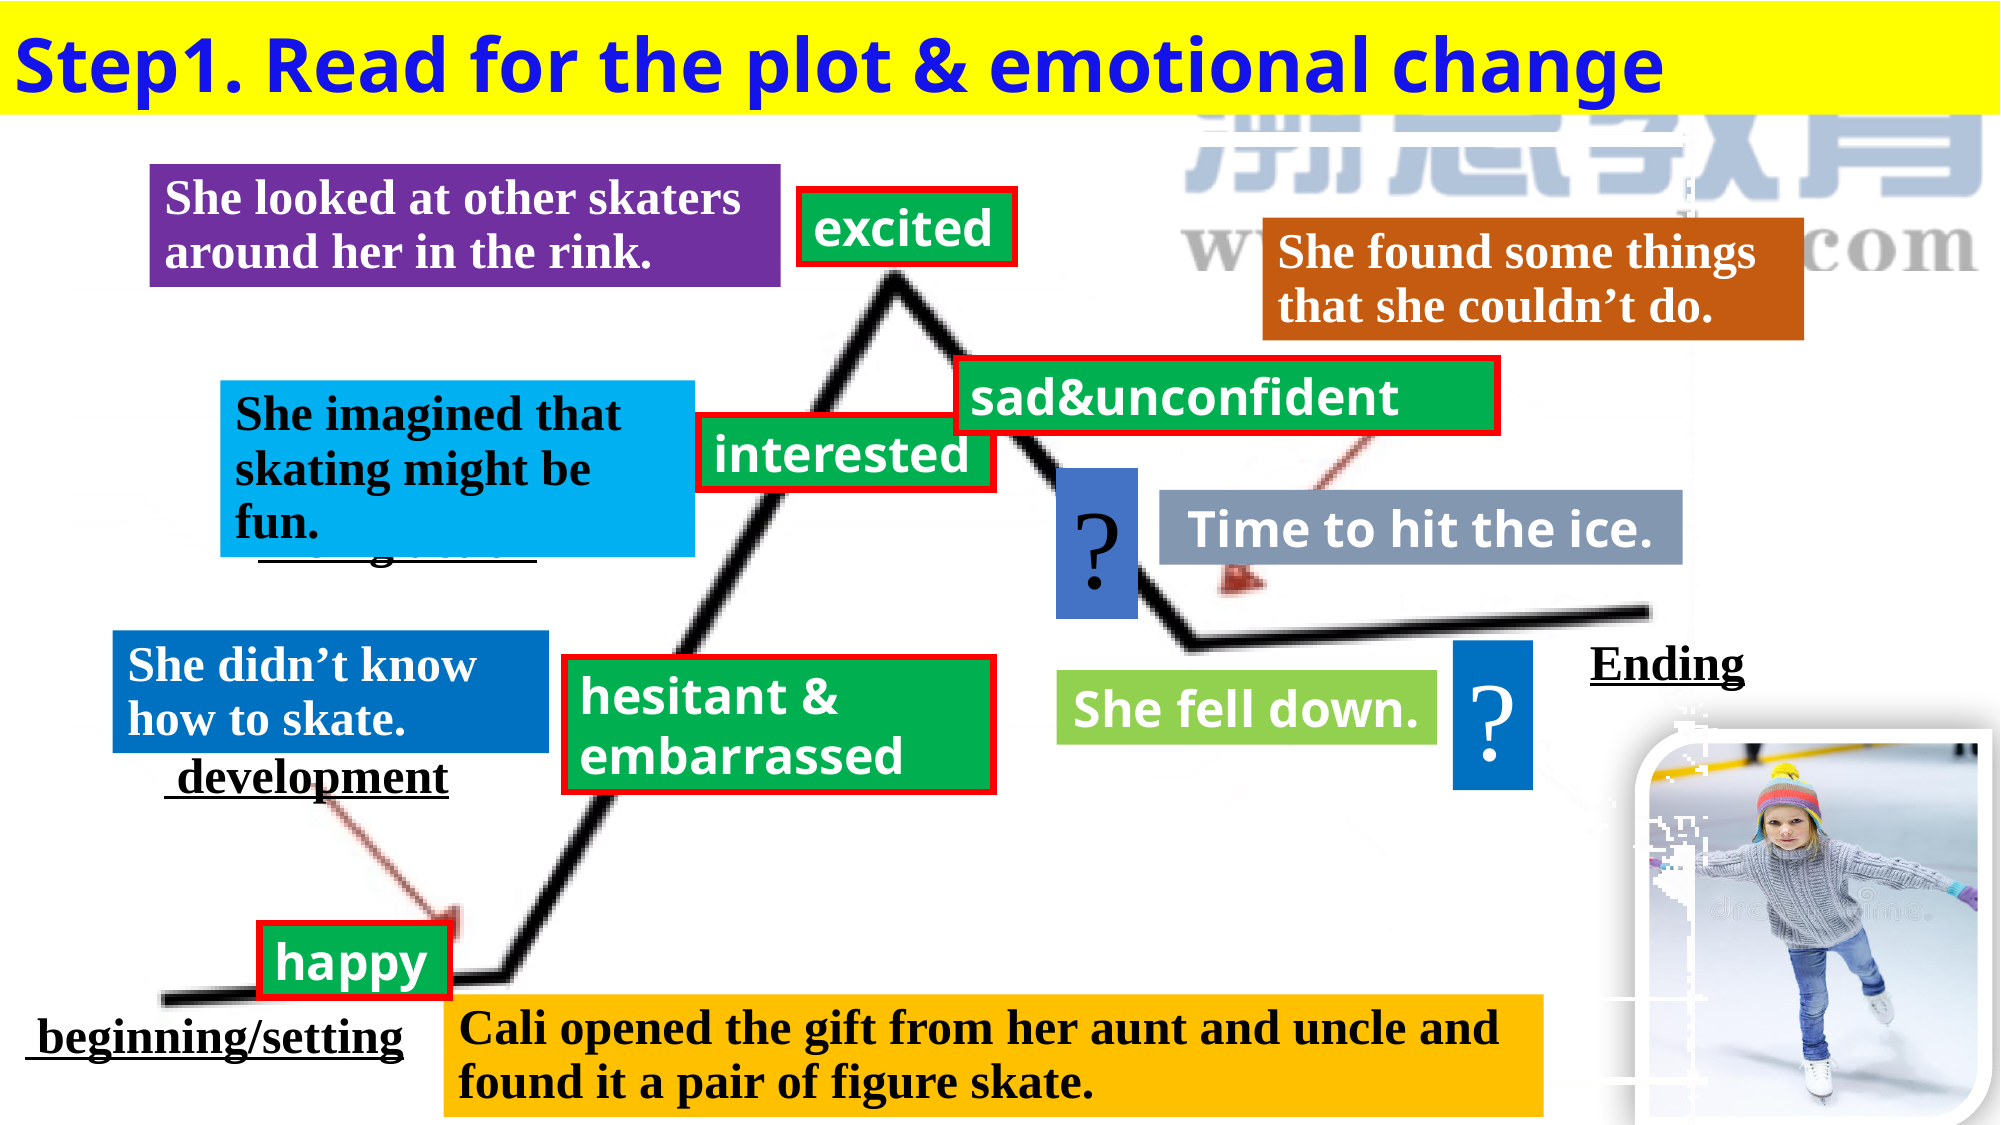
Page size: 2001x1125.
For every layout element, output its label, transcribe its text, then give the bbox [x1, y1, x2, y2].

text_box Step1. Read for the plot & emotional change [0, 1, 2000, 82]
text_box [0, 82, 2000, 1125]
